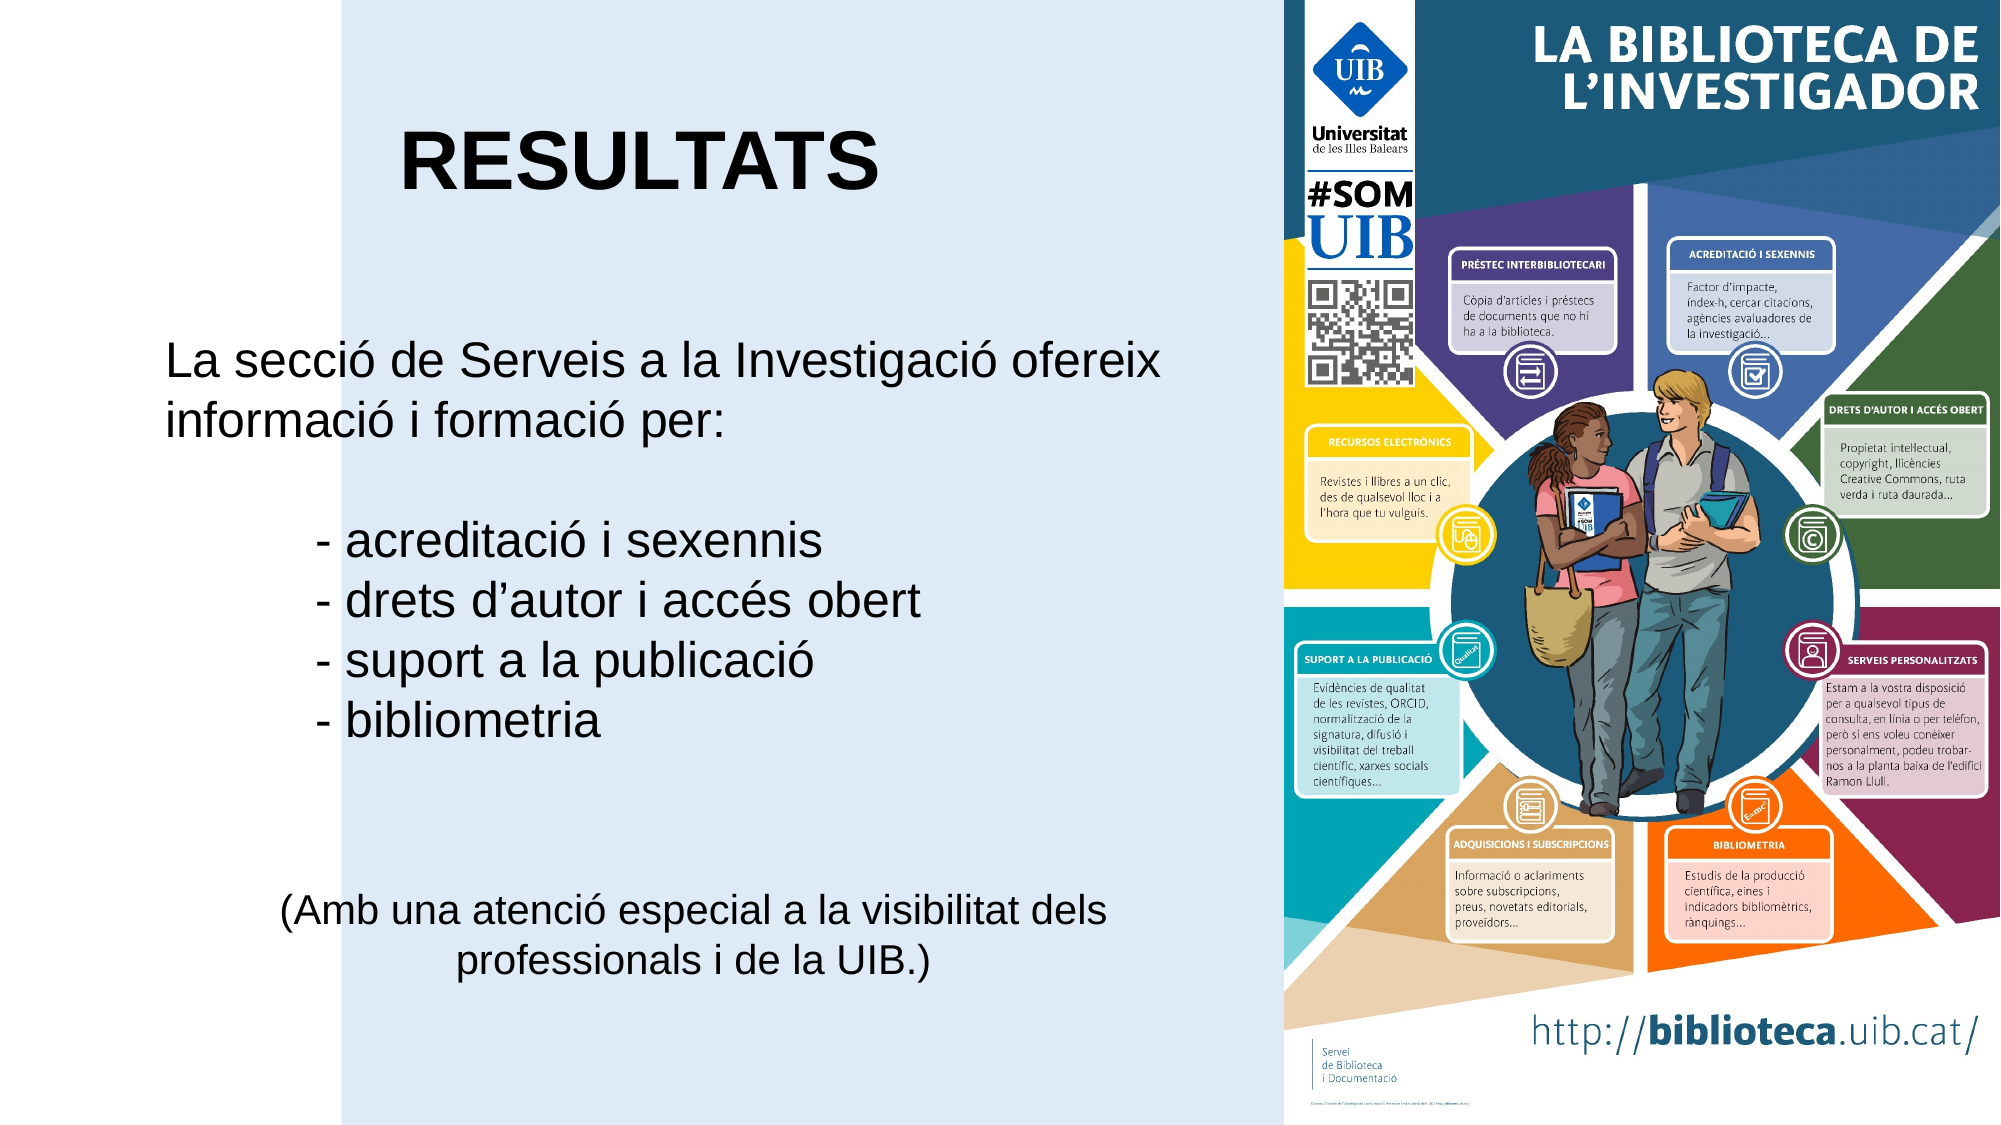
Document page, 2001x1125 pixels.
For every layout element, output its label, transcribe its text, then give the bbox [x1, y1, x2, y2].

text_box RESULTATS [0, 98, 1281, 214]
text_box La secció de Serveis a la Investigació ofereix informació i formació per: - acreditació i sexennis - drets d’autor i accés obert - suport a la publicació - bibliometria (Amb una atenció especial a la visibilitat dels professionals i de la UIB.) [150, 320, 1237, 990]
picture [1284, 0, 2000, 1125]
text_box [341, 0, 1284, 1125]
